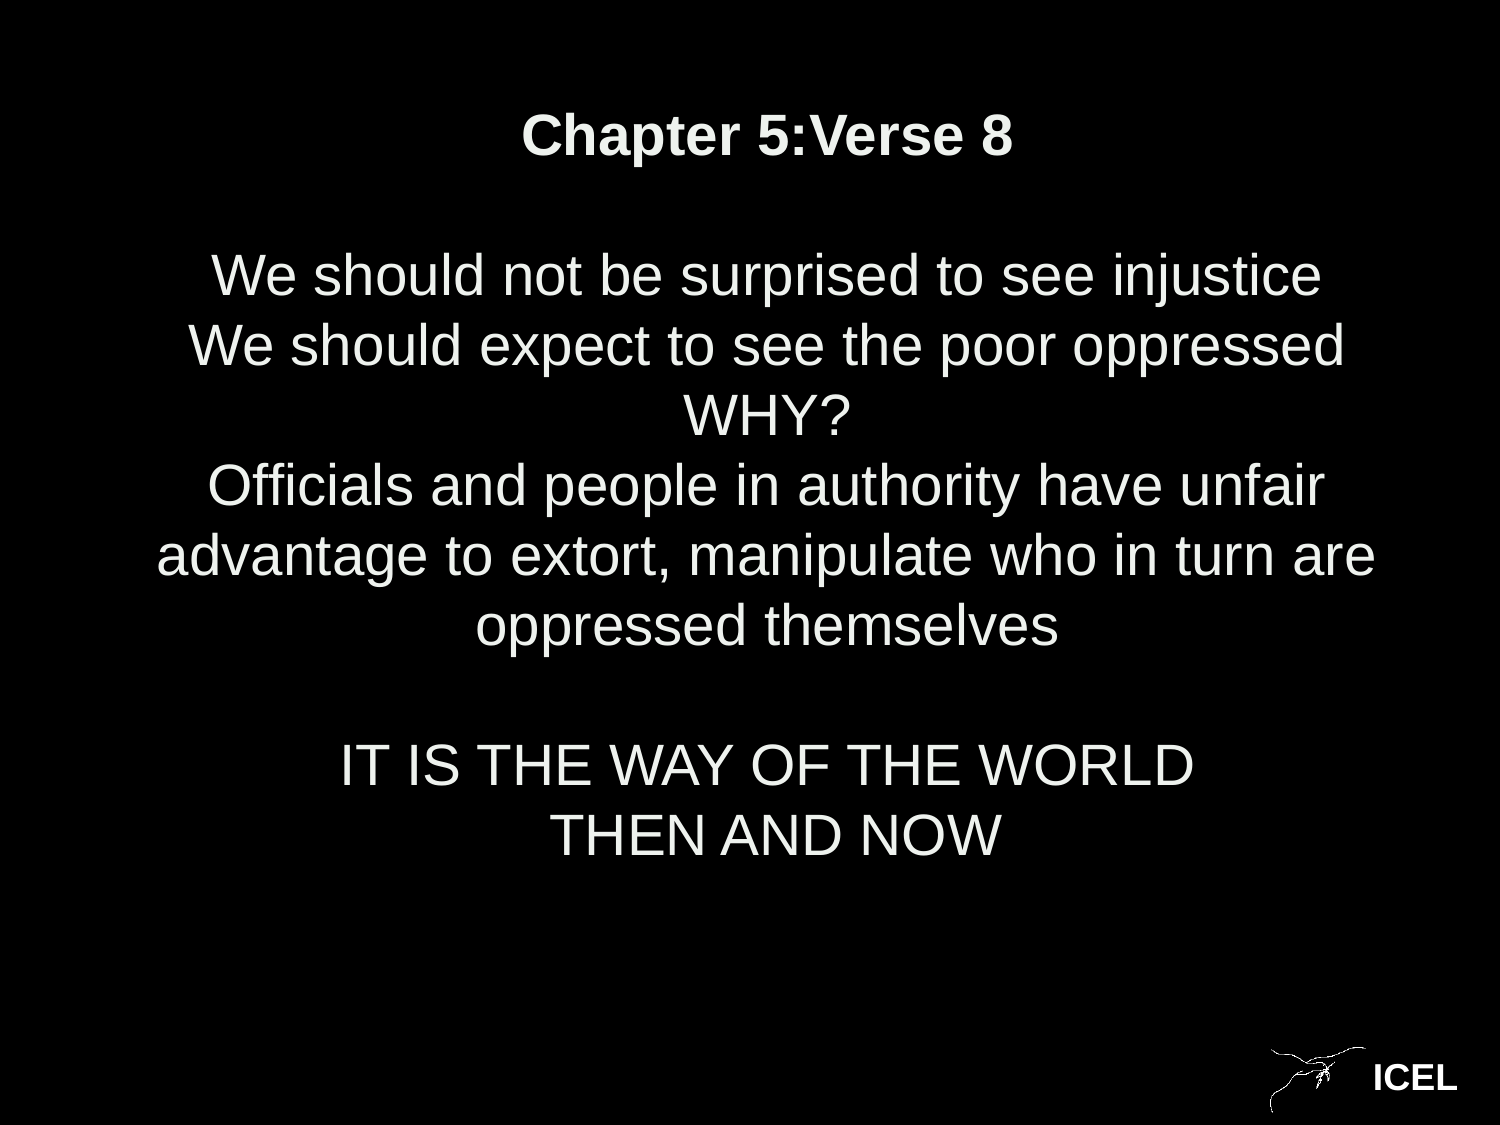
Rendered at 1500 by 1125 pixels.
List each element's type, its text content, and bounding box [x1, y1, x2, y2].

picture [1269, 1046, 1366, 1113]
text_box Chapter 5:Verse 8 We should not be surprised to see injustice We should expect to see the poor oppressed WHY? Officials and people in authority have unfair advantage to extort, manipulate who in turn are oppressed themselves IT IS THE WAY OF THE WORLD THEN AND NOW [112, 89, 1424, 875]
